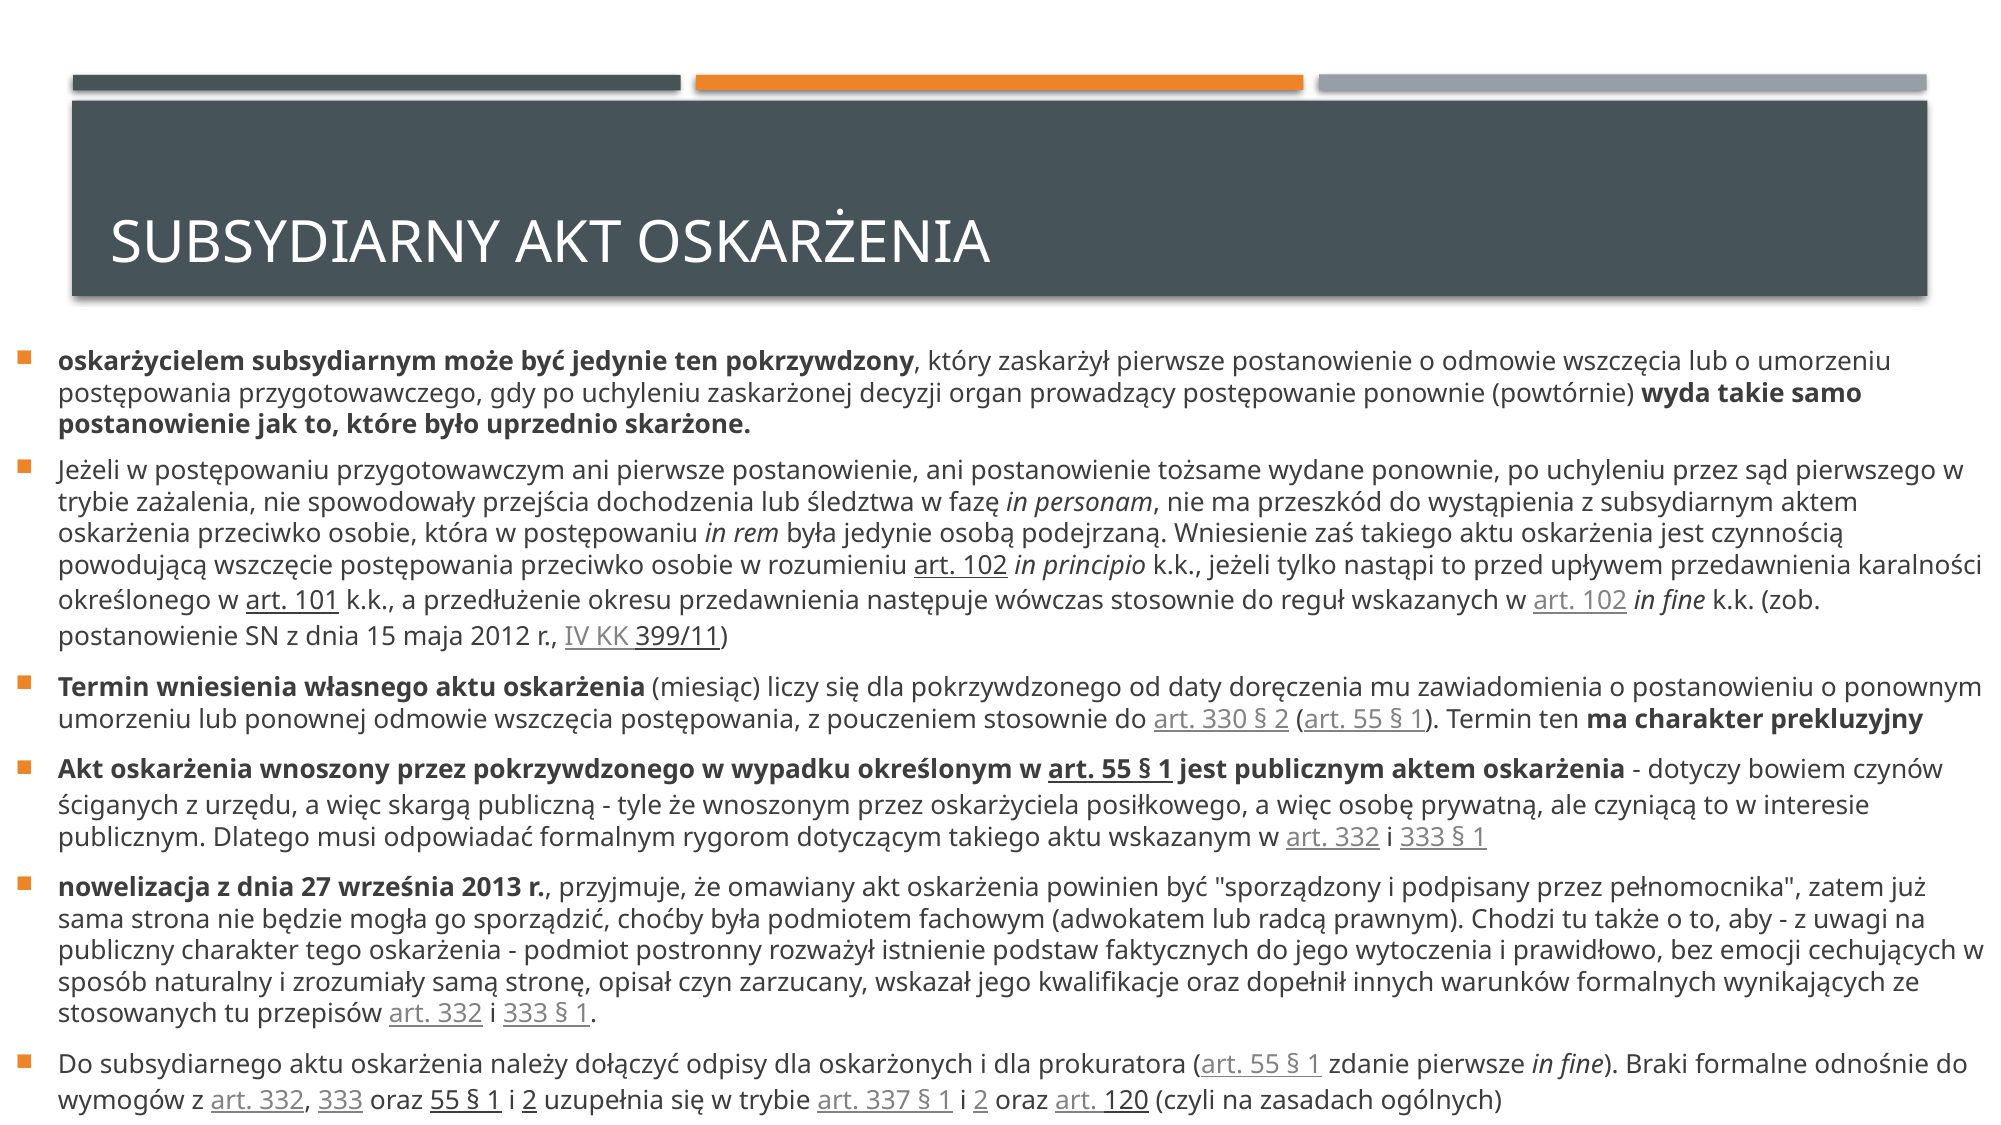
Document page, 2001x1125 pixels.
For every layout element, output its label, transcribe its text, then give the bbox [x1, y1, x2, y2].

list oskarżycielem subsydiarnym może być jedynie ten pokrzywdzony, który zaskarżył pierwsze postanowienie o odmowie wszczęcia lub o umorzeniu postępowania przygotowawczego, gdy po uchyleniu zaskarżonej decyzji organ prowadzący postępowanie ponownie (powtórnie) wyda takie samo postanowienie jak to, które było uprzednio skarżone. Jeżeli w postępowaniu przygotowawczym ani pierwsze postanowienie, ani postanowienie tożsame wydane ponownie, po uchyleniu przez sąd pierwszego w trybie zażalenia, nie spowodowały przejścia dochodzenia lub śledztwa w fazę in personam, nie ma przeszkód do wystąpienia z subsydiarnym aktem oskarżenia przeciwko osobie, która w postępowaniu in rem była jedynie osobą podejrzaną. Wniesienie zaś takiego aktu oskarżenia jest czynnością powodującą wszczęcie postępowania przeciwko osobie w rozumieniu art. 102 in principio k.k., jeżeli tylko nastąpi to przed upływem przedawnienia karalności określonego w art. 101 k.k., a przedłużenie okresu przedawnienia następuje wówczas stosownie do reguł wskazanych w art. 102 in fine k.k. (zob. postanowienie SN z dnia 15 maja 2012 r., IV KK 399/11) Termin wniesienia własnego aktu oskarżenia (miesiąc) liczy się dla pokrzywdzonego od daty doręczenia mu zawiadomienia o postanowieniu o ponownym umorzeniu lub ponownej odmowie wszczęcia postępowania, z pouczeniem stosownie do art. 330 § 2 (art. 55 § 1). Termin ten ma charakter prekluzyjny Akt oskarżenia wnoszony przez pokrzywdzonego w wypadku określonym w art. 55 § 1 jest publicznym aktem oskarżenia - dotyczy bowiem czynów ściganych z urzędu, a więc skargą publiczną - tyle że wnoszonym przez oskarżyciela posiłkowego, a więc osobę prywatną, ale czyniącą to w interesie publicznym. Dlatego musi odpowiadać formalnym rygorom dotyczącym takiego aktu wskazanym w art. 332 i 333 § 1 nowelizacja z dnia 27 września 2013 r., przyjmuje, że omawiany akt oskarżenia powinien być "sporządzony i podpisany przez pełnomocnika", zatem już sama strona nie będzie mogła go sporządzić, choćby była podmiotem fachowym (adwokatem lub radcą prawnym). Chodzi tu także o to, aby - z uwagi na publiczny charakter tego oskarżenia - podmiot postronny rozważył istnienie podstaw faktycznych do jego wytoczenia i prawidłowo, bez emocji cechujących w sposób naturalny i zrozumiały samą stronę, opisał czyn zarzucany, wskazał jego kwalifikacje oraz dopełnił innych warunków formalnych wynikających ze stosowanych tu przepisów art. 332 i 333 § 1. Do subsydiarnego aktu oskarżenia należy dołączyć odpisy dla oskarżonych i dla prokuratora (art. 55 § 1 zdanie pierwsze in fine). Braki formalne odnośnie do wymogów z art. 332, 333 oraz 55 § 1 i 2 uzupełnia się w trybie art. 337 § 1 i 2 oraz art. 120 (czyli na zasadach ogólnych) [0, 336, 2000, 1125]
title SUBSYDIARNY AKT OSKARŻENIA [95, 115, 1905, 282]
